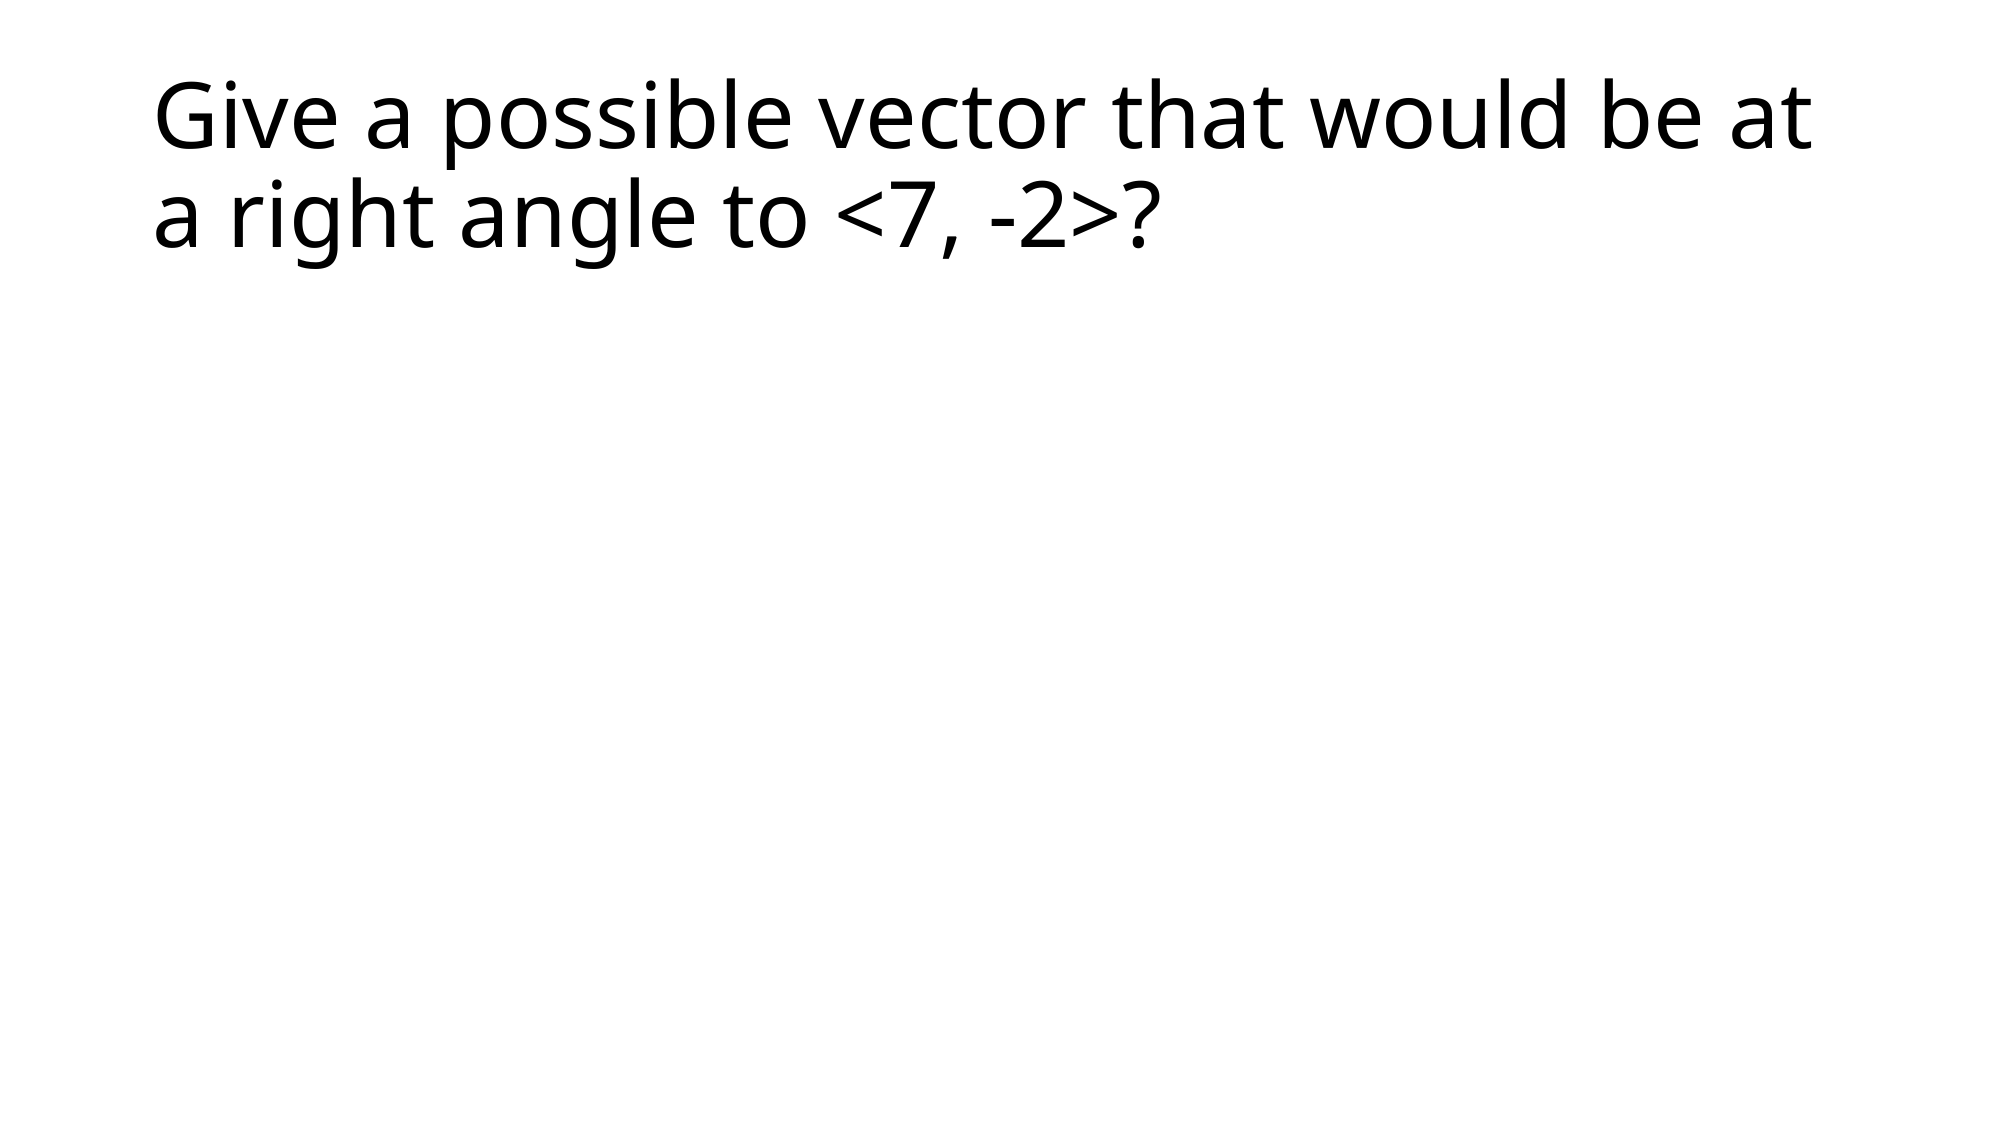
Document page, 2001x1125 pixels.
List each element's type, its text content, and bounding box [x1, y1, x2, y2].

title Give a possible vector that would be at a right angle to <7, -2>? [137, 59, 1863, 278]
